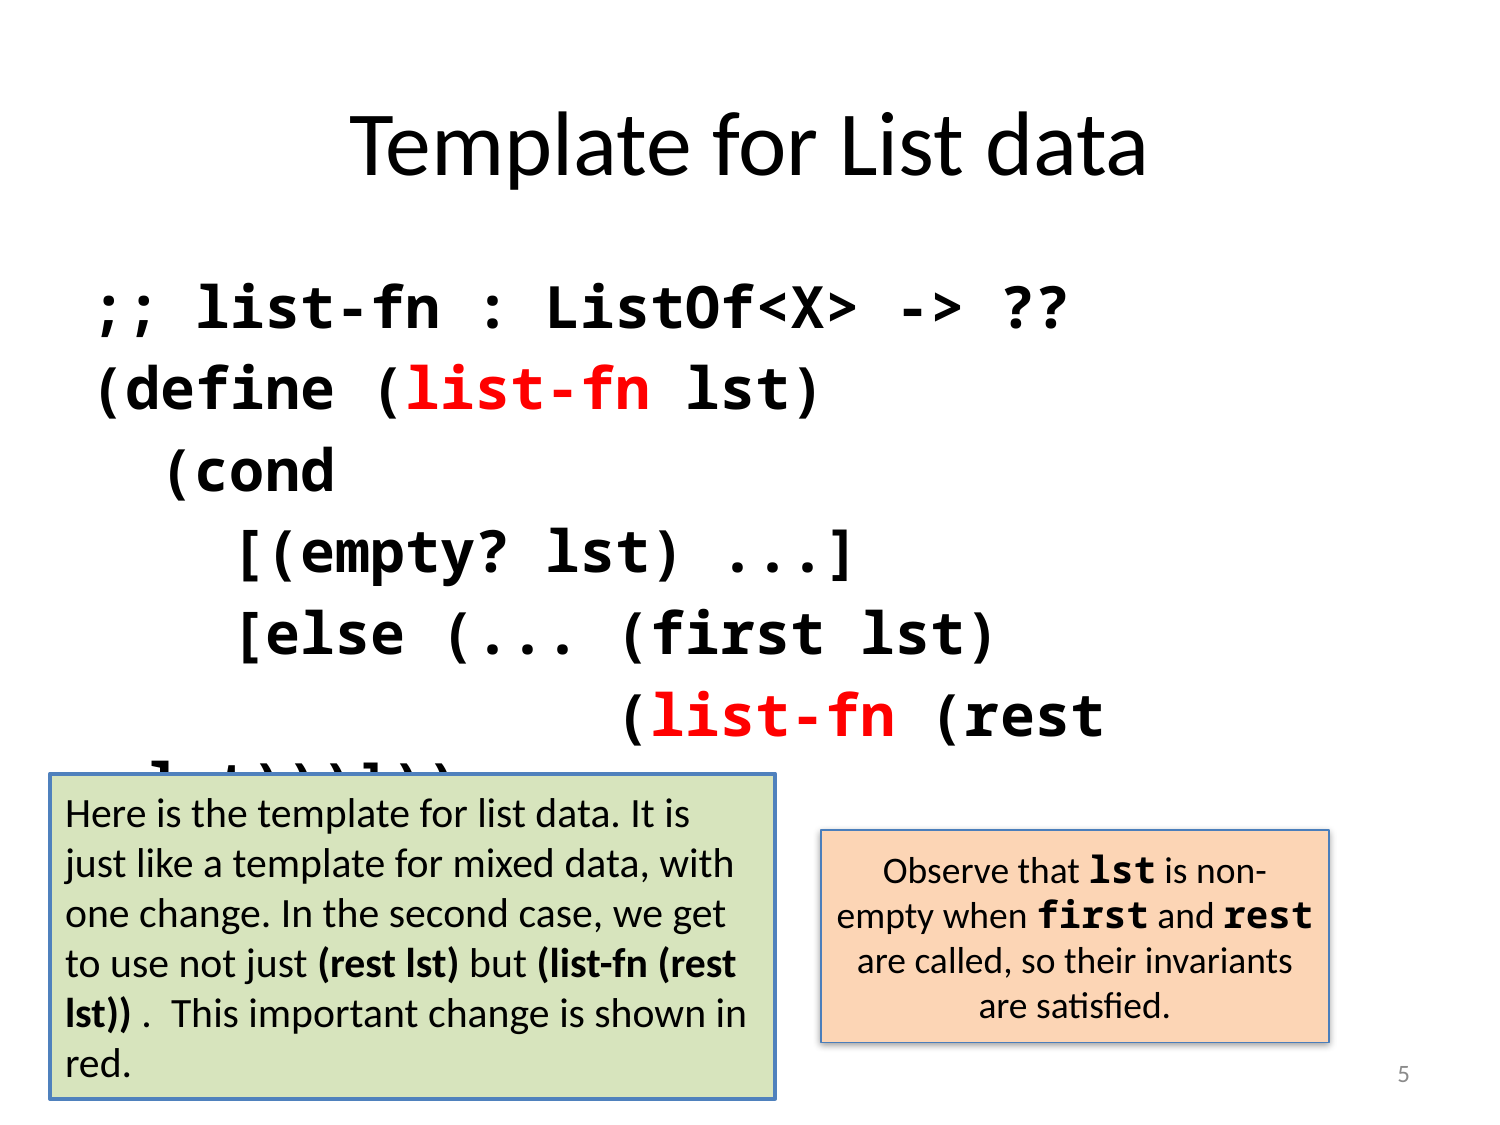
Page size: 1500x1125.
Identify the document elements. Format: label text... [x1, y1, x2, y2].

slide_number 5 [1074, 1042, 1425, 1103]
title Template for List data [75, 45, 1425, 233]
text_box Observe that lst is non-empty when first and rest are called, so their invariants are satisfied. [820, 829, 1330, 1043]
text_box Here is the template for list data. It is just like a template for mixed data, with one change. In the second case, we get to use not just (rest lst) but (list-fn (rest lst)) . This important change is shown in red. [48, 772, 777, 1101]
list ;; list-fn : ListOf<X> -> ?? (define (list-fn lst) (cond [(empty? lst) ...] [else (... (first lst) (list-fn (rest lst)))])) [75, 262, 1425, 1005]
